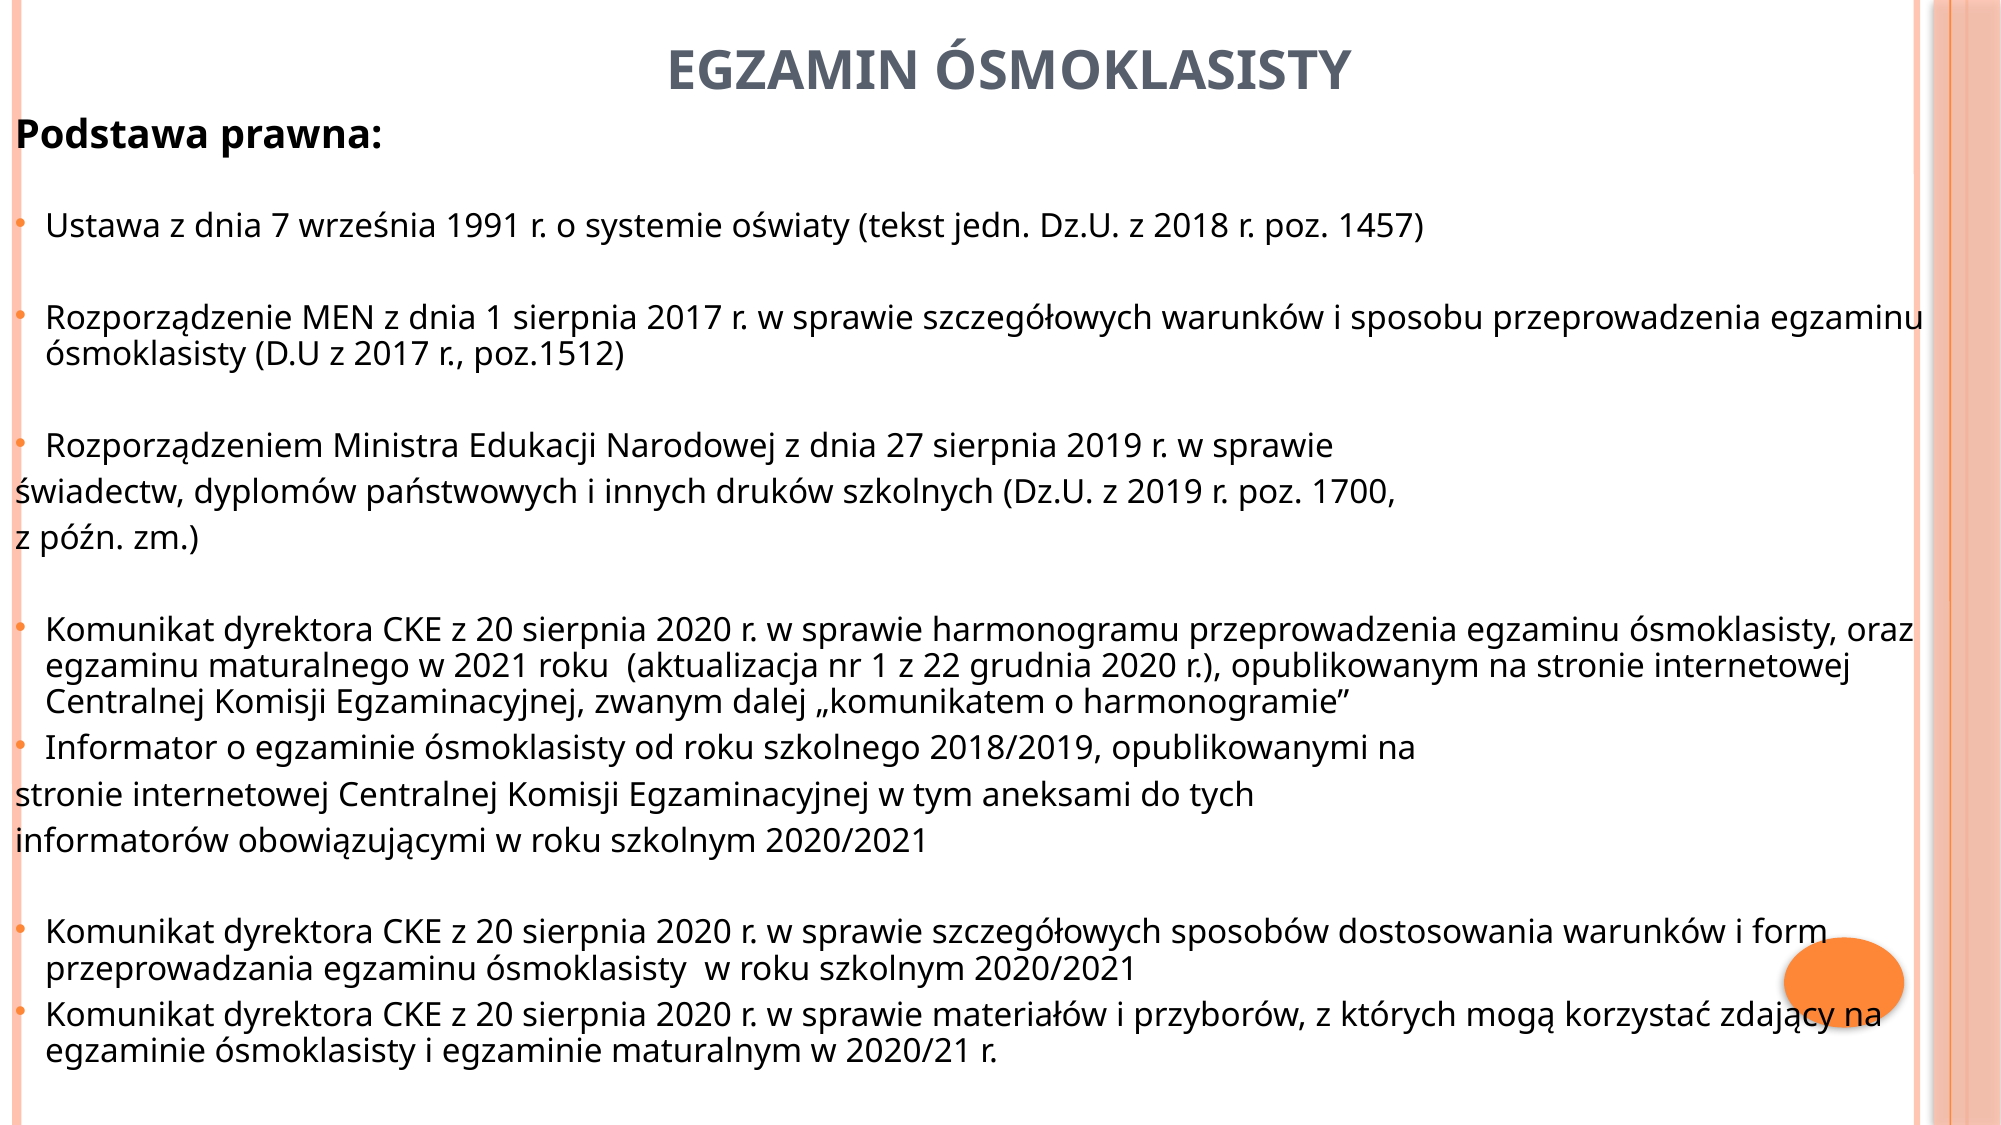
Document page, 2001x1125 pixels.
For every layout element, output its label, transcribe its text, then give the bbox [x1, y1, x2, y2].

title EGZAMIN ÓSMOKLASISTY [23, 35, 1997, 130]
subtitle Podstawa prawna: Ustawa z dnia 7 września 1991 r. o systemie oświaty (tekst jedn. Dz.U. z 2018 r. poz. 1457) Rozporządzenie MEN z dnia 1 sierpnia 2017 r. w sprawie szczegółowych warunków i sposobu przeprowadzenia egzaminu ósmoklasisty (D.U z 2017 r., poz.1512) Rozporządzeniem Ministra Edukacji Narodowej z dnia 27 sierpnia 2019 r. w sprawie świadectw, dyplomów państwowych i innych druków szkolnych (Dz.U. z 2019 r. poz. 1700, z późn. zm.) Komunikat dyrektora CKE z 20 sierpnia 2020 r. w sprawie harmonogramu przeprowadzenia egzaminu ósmoklasisty, oraz egzaminu maturalnego w 2021 roku (aktualizacja nr 1 z 22 grudnia 2020 r.), opublikowanym na stronie internetowej Centralnej Komisji Egzaminacyjnej, zwanym dalej „komunikatem o harmonogramie” Informator o egzaminie ósmoklasisty od roku szkolnego 2018/2019, opublikowanymi na stronie internetowej Centralnej Komisji Egzaminacyjnej w tym aneksami do tych informatorów obowiązującymi w roku szkolnym 2020/2021 Komunikat dyrektora CKE z 20 sierpnia 2020 r. w sprawie szczegółowych sposobów dostosowania warunków i form przeprowadzania egzaminu ósmoklasisty w roku szkolnym 2020/2021 Komunikat dyrektora CKE z 20 sierpnia 2020 r. w sprawie materiałów i przyborów, z których mogą korzystać zdający na egzaminie ósmoklasisty i egzaminie maturalnym w 2020/21 r. [0, 106, 1977, 1087]
